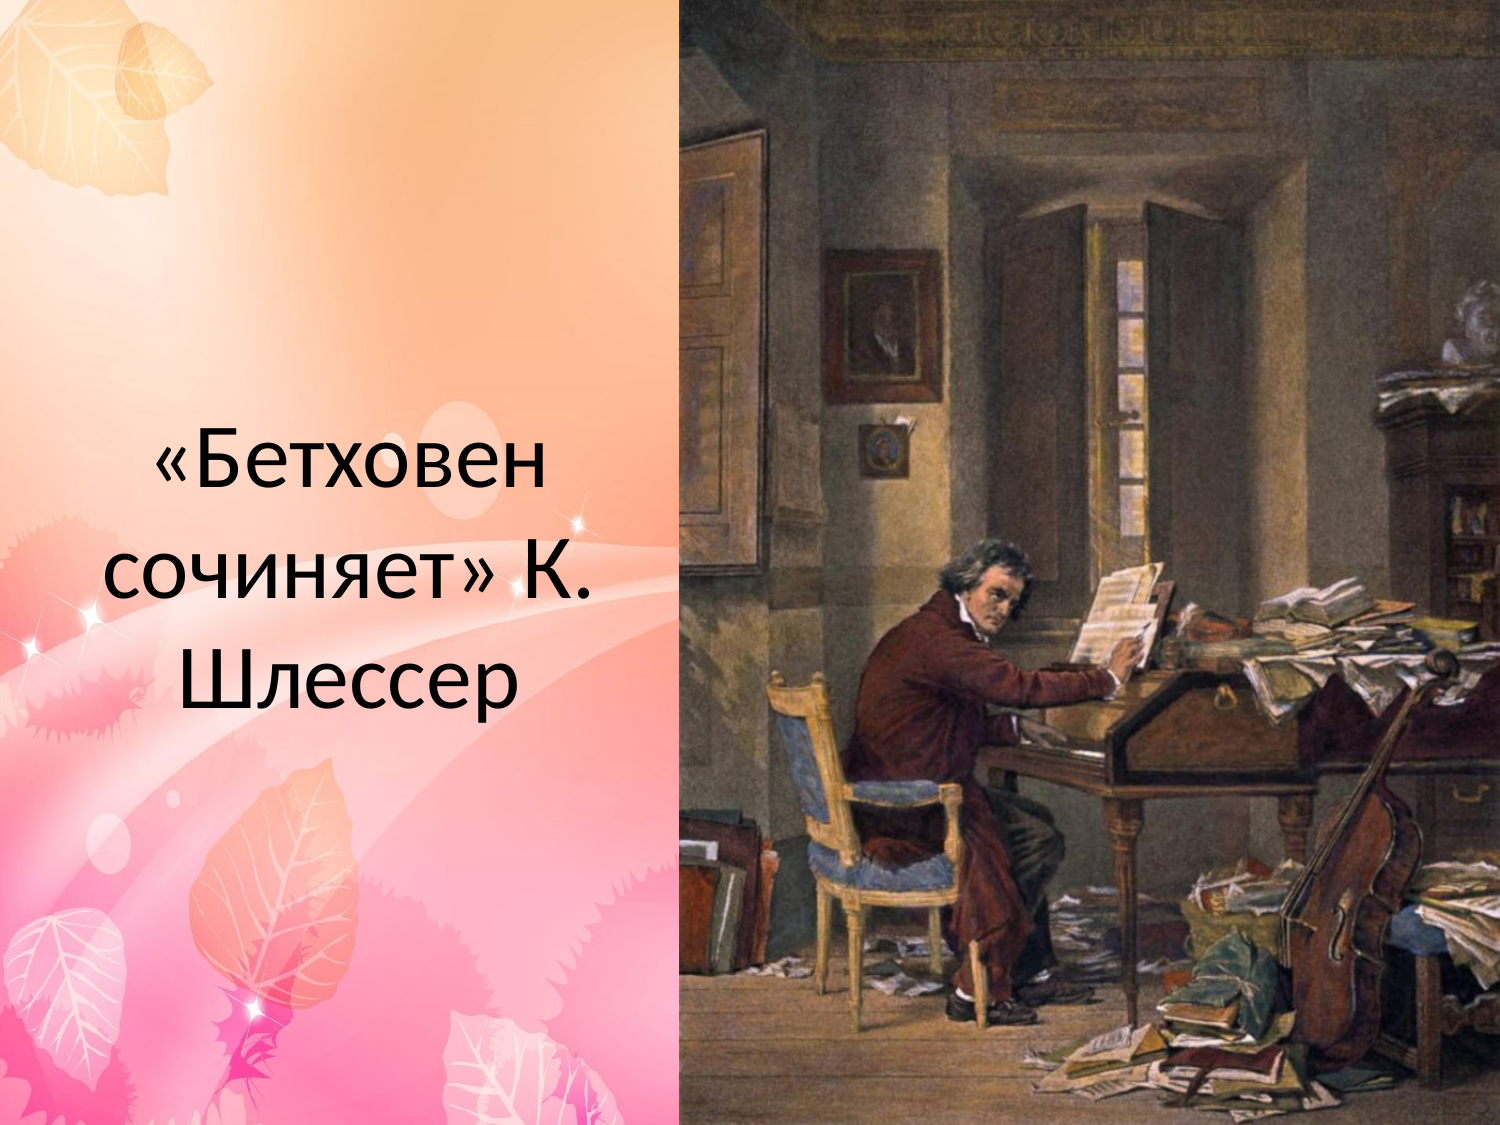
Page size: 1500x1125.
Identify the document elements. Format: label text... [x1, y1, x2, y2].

title «Бетховен сочиняет» К. Шлессер [53, 184, 646, 939]
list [678, 0, 1500, 1125]
picture [0, 0, 678, 1125]
